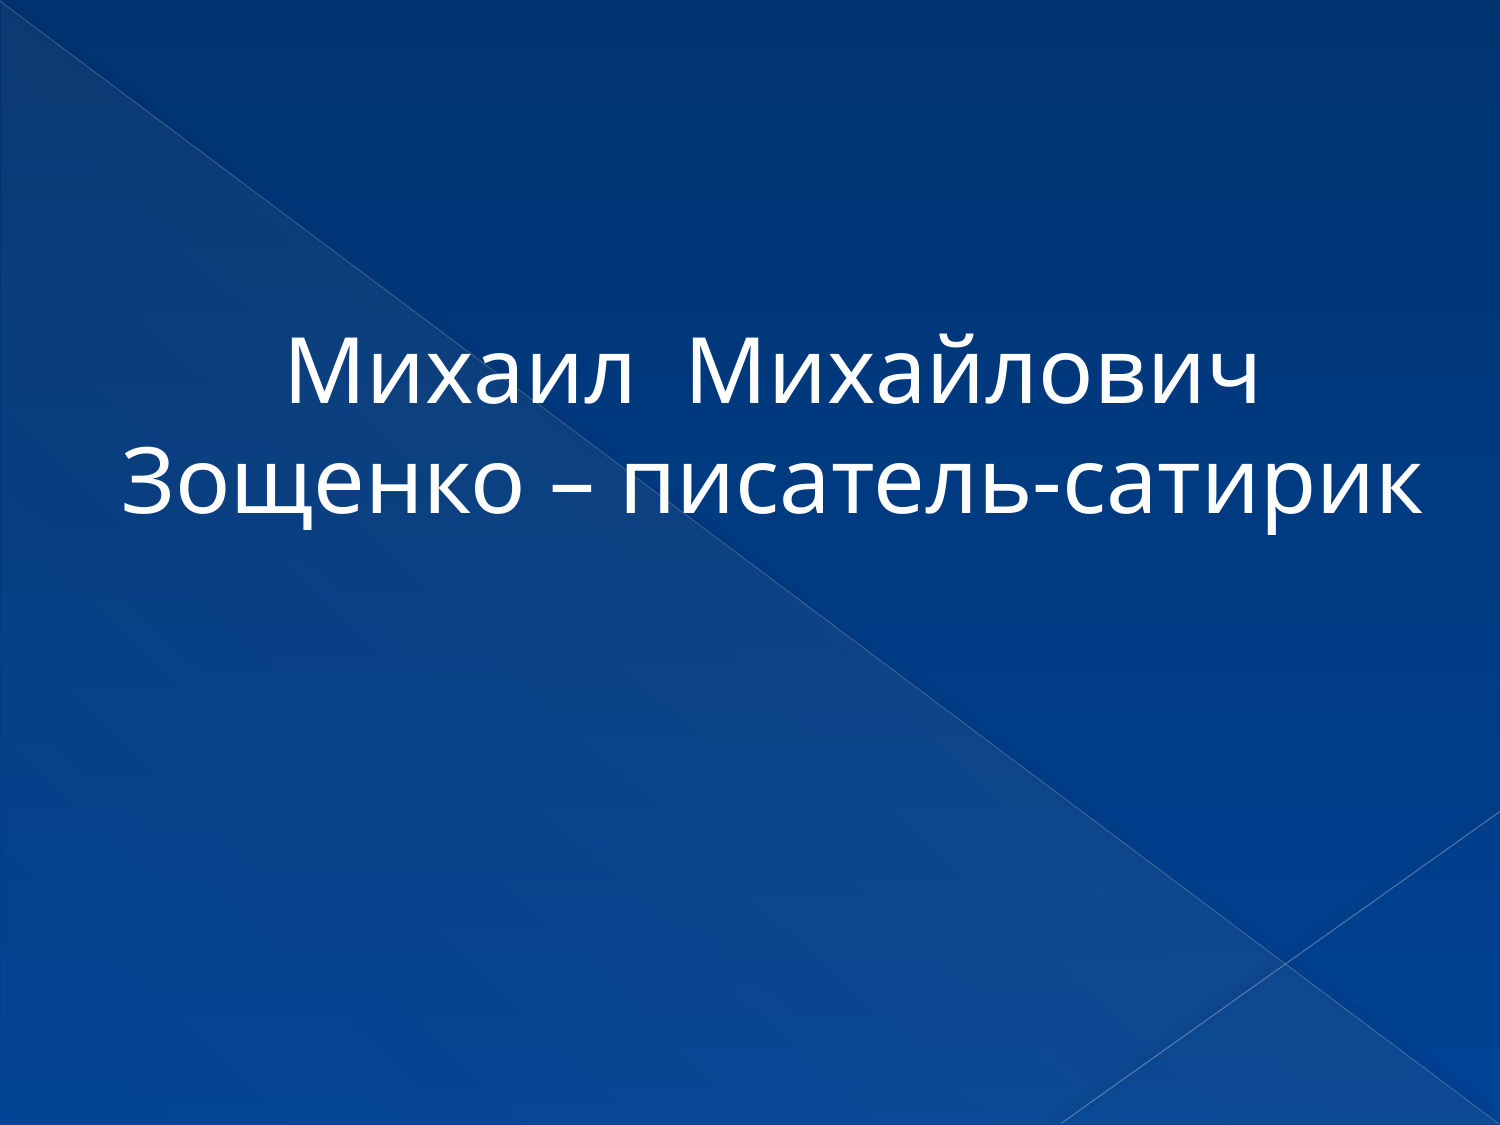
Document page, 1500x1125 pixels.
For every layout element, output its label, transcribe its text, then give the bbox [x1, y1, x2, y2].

text_box Михаил Михайлович Зощенко – писатель-сатирик [105, 304, 1442, 540]
